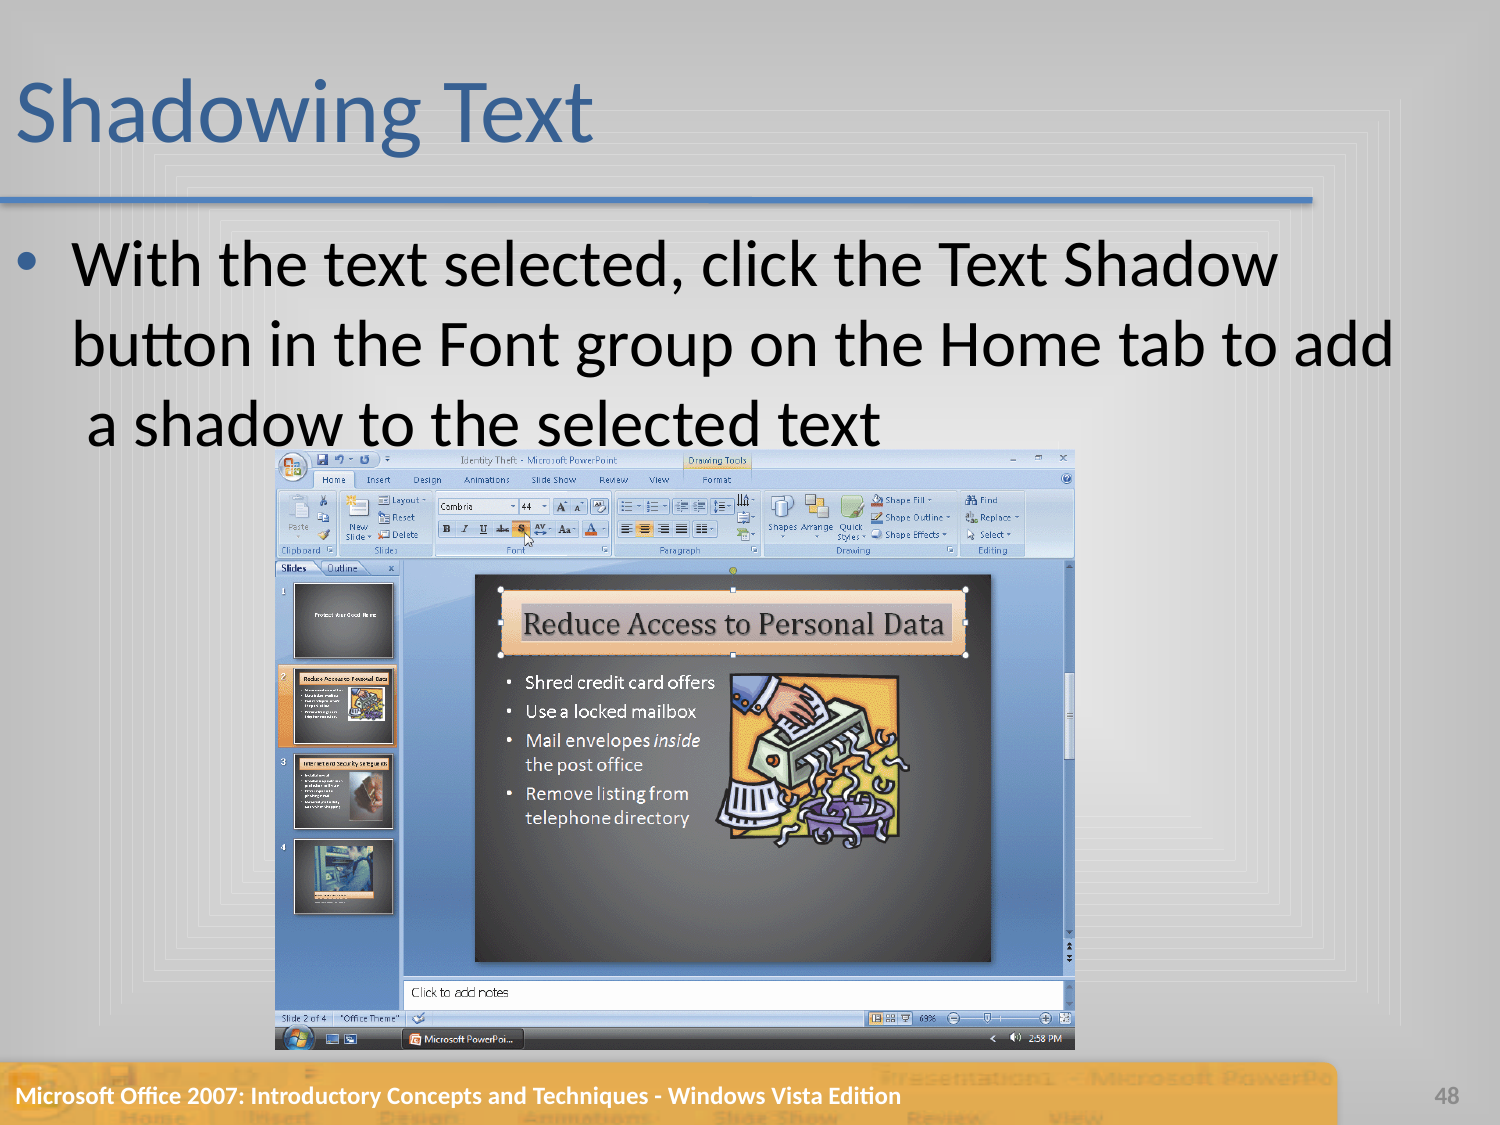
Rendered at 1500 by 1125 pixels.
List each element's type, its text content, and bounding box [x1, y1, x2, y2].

title Shadowing Text [0, 12, 1425, 200]
picture [274, 449, 1076, 1051]
list With the text selected, click the Text Shadow button in the Font group on the Home tab to add a shadow to the selected text [0, 212, 1425, 1005]
slide_number 48 [1400, 1065, 1475, 1125]
picture [0, 1062, 1338, 1125]
footer Microsoft Office 2007: Introductory Concepts and Techniques - Windows Vista Edition [0, 1065, 1300, 1125]
